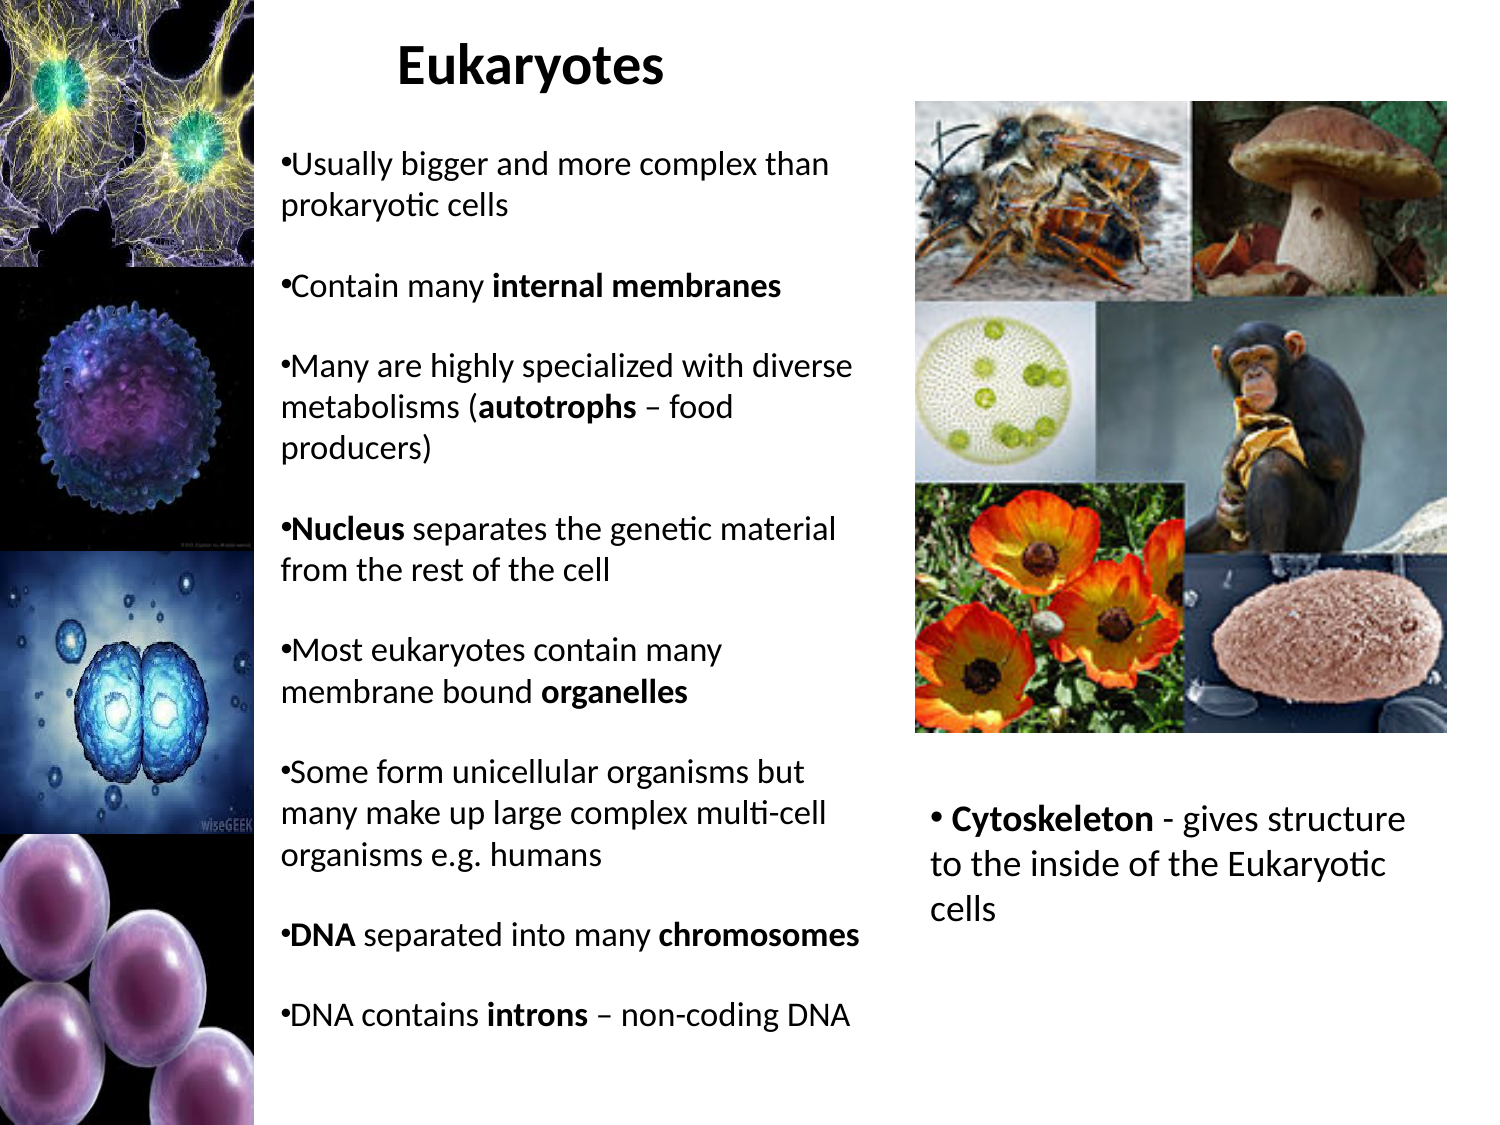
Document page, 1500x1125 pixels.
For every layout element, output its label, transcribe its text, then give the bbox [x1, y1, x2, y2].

text_box Cytoskeleton - gives structure to the inside of the Eukaryotic cells [915, 786, 1459, 937]
title Eukaryotes [277, 0, 786, 90]
list Usually bigger and more complex than prokaryotic cells Contain many internal membranes Many are highly specialized with diverse metabolisms (autotrophs – food producers) Nucleus separates the genetic material from the rest of the cell Most eukaryotes contain many membrane bound organelles Some form unicellular organisms but many make up large complex multi-cell organisms e.g. humans DNA separated into many chromosomes DNA contains introns – non-coding DNA [265, 90, 892, 1102]
picture [0, 0, 254, 1125]
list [915, 101, 1448, 733]
